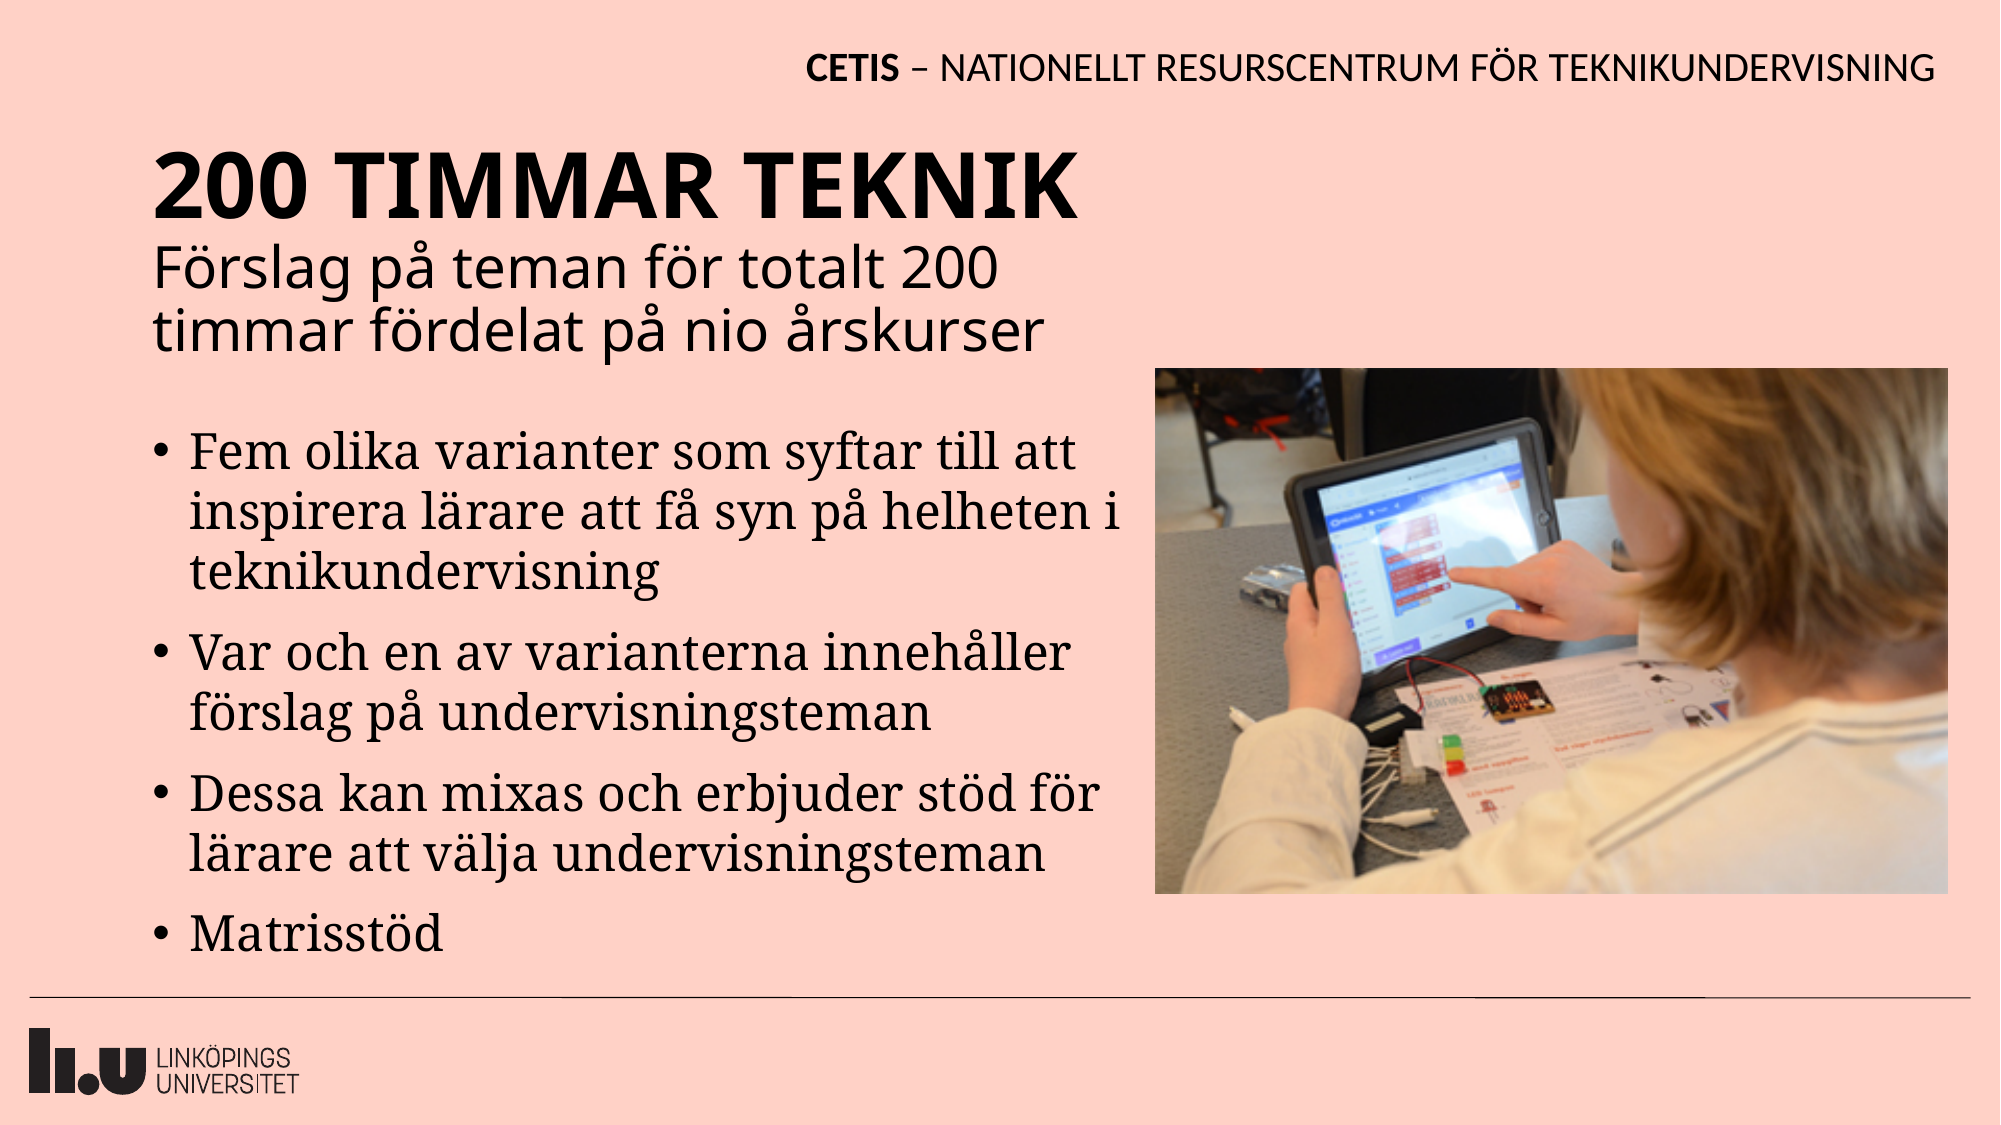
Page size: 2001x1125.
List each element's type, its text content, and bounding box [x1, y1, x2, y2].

list Fem olika varianter som syftar till att inspirera lärare att få syn på helheten i teknikundervisning Var och en av varianterna innehåller förslag på undervisningsteman Dessa kan mixas och erbjuder stöd för lärare att välja undervisningsteman Matrisstöd [137, 411, 1140, 993]
picture [1155, 368, 1948, 894]
title 200 TIMMAR TEKNIK Förslag på teman för totalt 200 timmar fördelat på nio årskurser [137, 131, 1209, 396]
